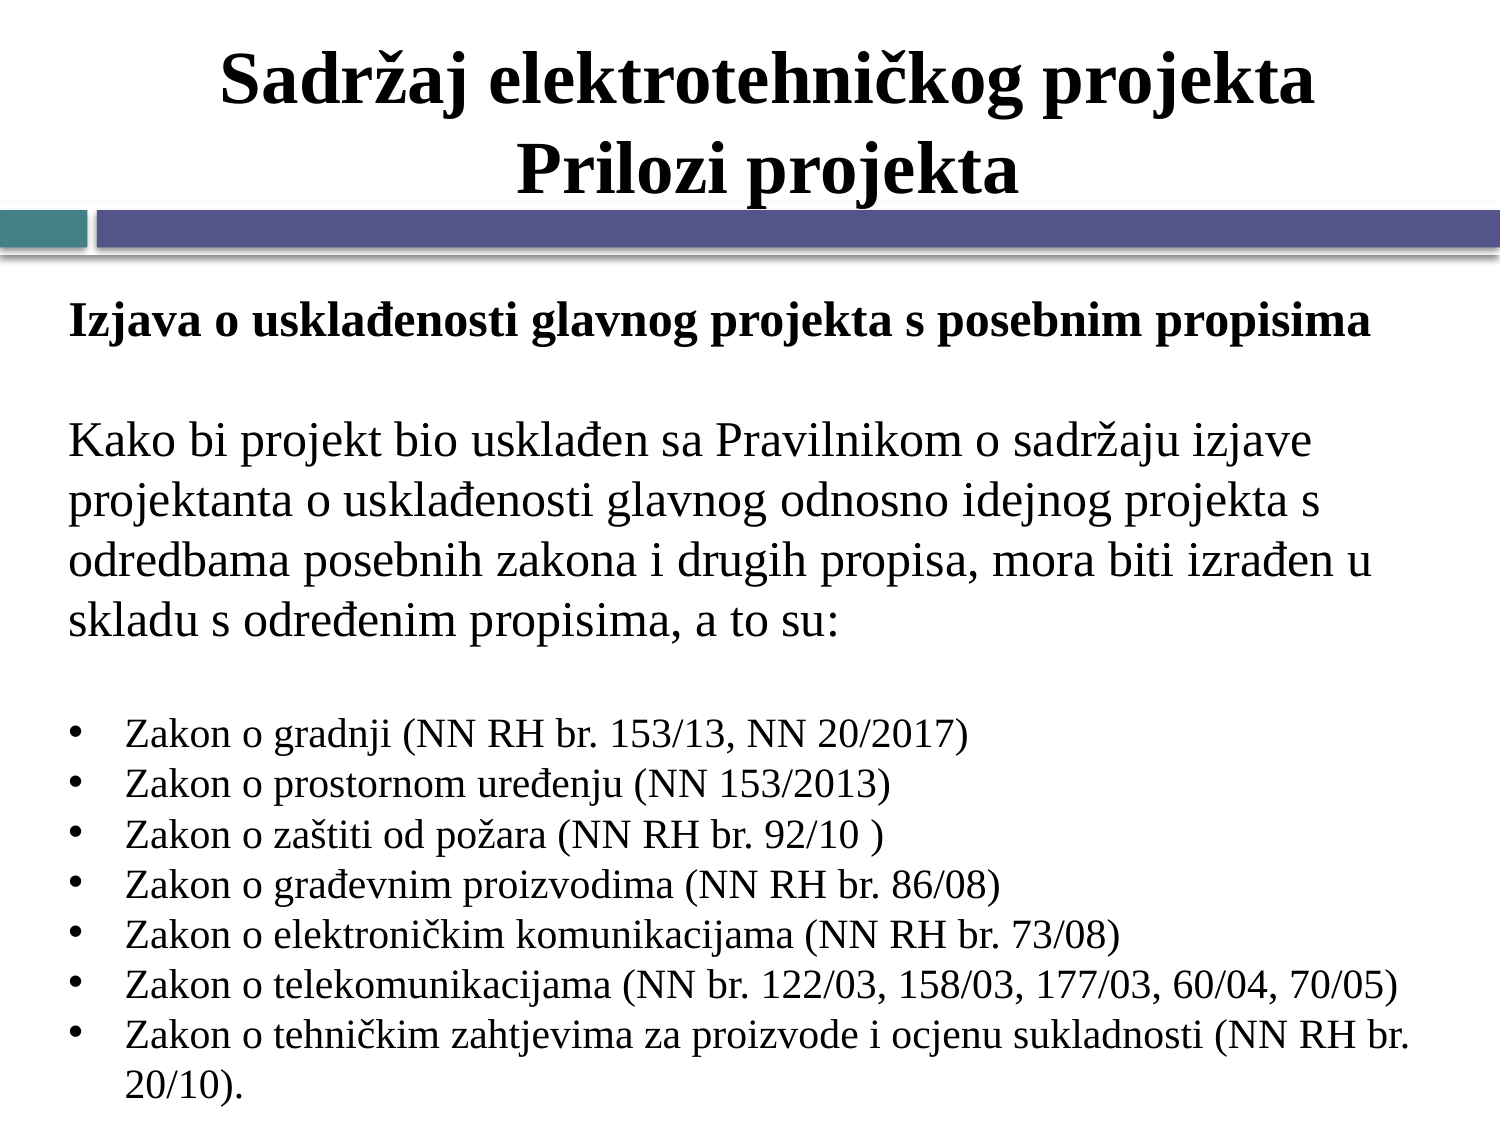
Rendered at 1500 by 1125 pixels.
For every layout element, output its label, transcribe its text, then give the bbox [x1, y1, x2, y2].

text_box Izjava o usklađenosti glavnog projekta s posebnim propisima Kako bi projekt bio usklađen sa Pravilnikom o sadržaju izjave projektanta o usklađenosti glavnog odnosno idejnog projekta s odredbama posebnih zakona i drugih propisa, mora biti izrađen u skladu s određenim propisima, a to su: Zakon o gradnji (NN RH br. 153/13, NN 20/2017) Zakon o prostornom uređenju (NN 153/2013) Zakon o zaštiti od požara (NN RH br. 92/10 ) Zakon o građevnim proizvodima (NN RH br. 86/08) Zakon o elektroničkim komunikacijama (NN RH br. 73/08) Zakon o telekomunikacijama (NN br. 122/03, 158/03, 177/03, 60/04, 70/05) Zakon o tehničkim zahtjevima za proizvode i ocjenu sukladnosti (NN RH br. 20/10). [53, 278, 1484, 1114]
title Sadržaj elektrotehničkog projekta Prilozi projekta [99, 37, 1438, 200]
